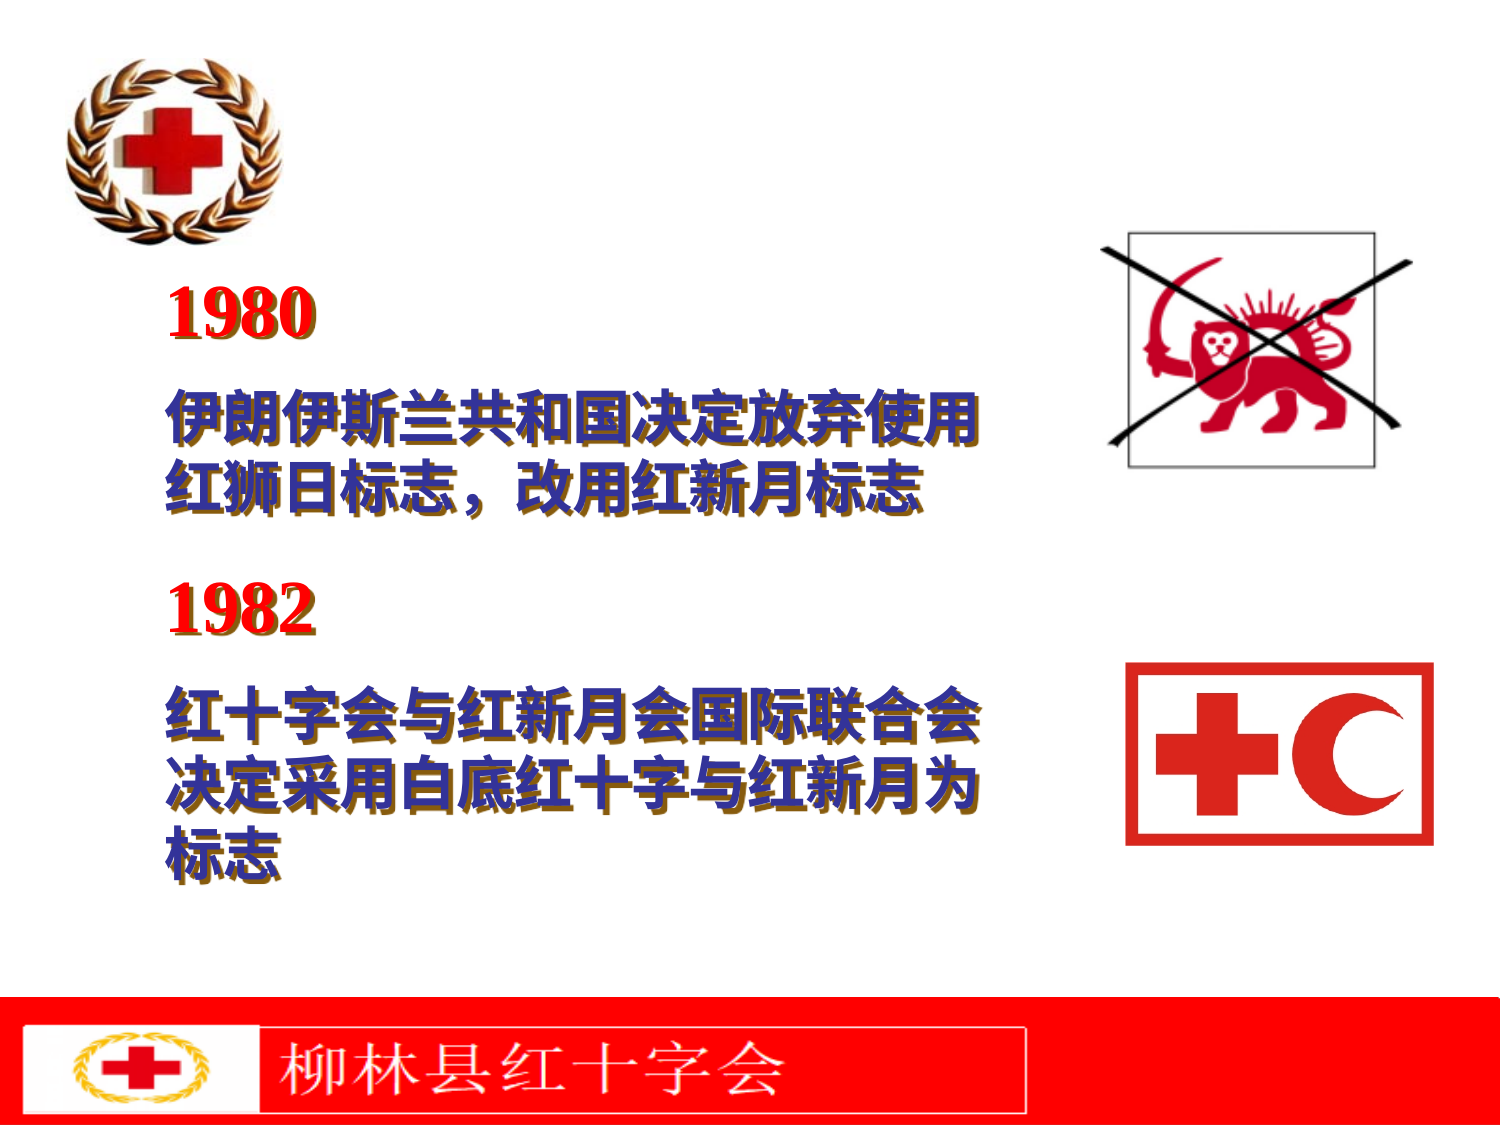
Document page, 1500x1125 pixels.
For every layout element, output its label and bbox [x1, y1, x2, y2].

picture [0, 997, 1500, 1125]
picture [65, 58, 284, 246]
text_box [0, 0, 1500, 997]
picture [1124, 662, 1434, 847]
picture [1099, 224, 1414, 497]
